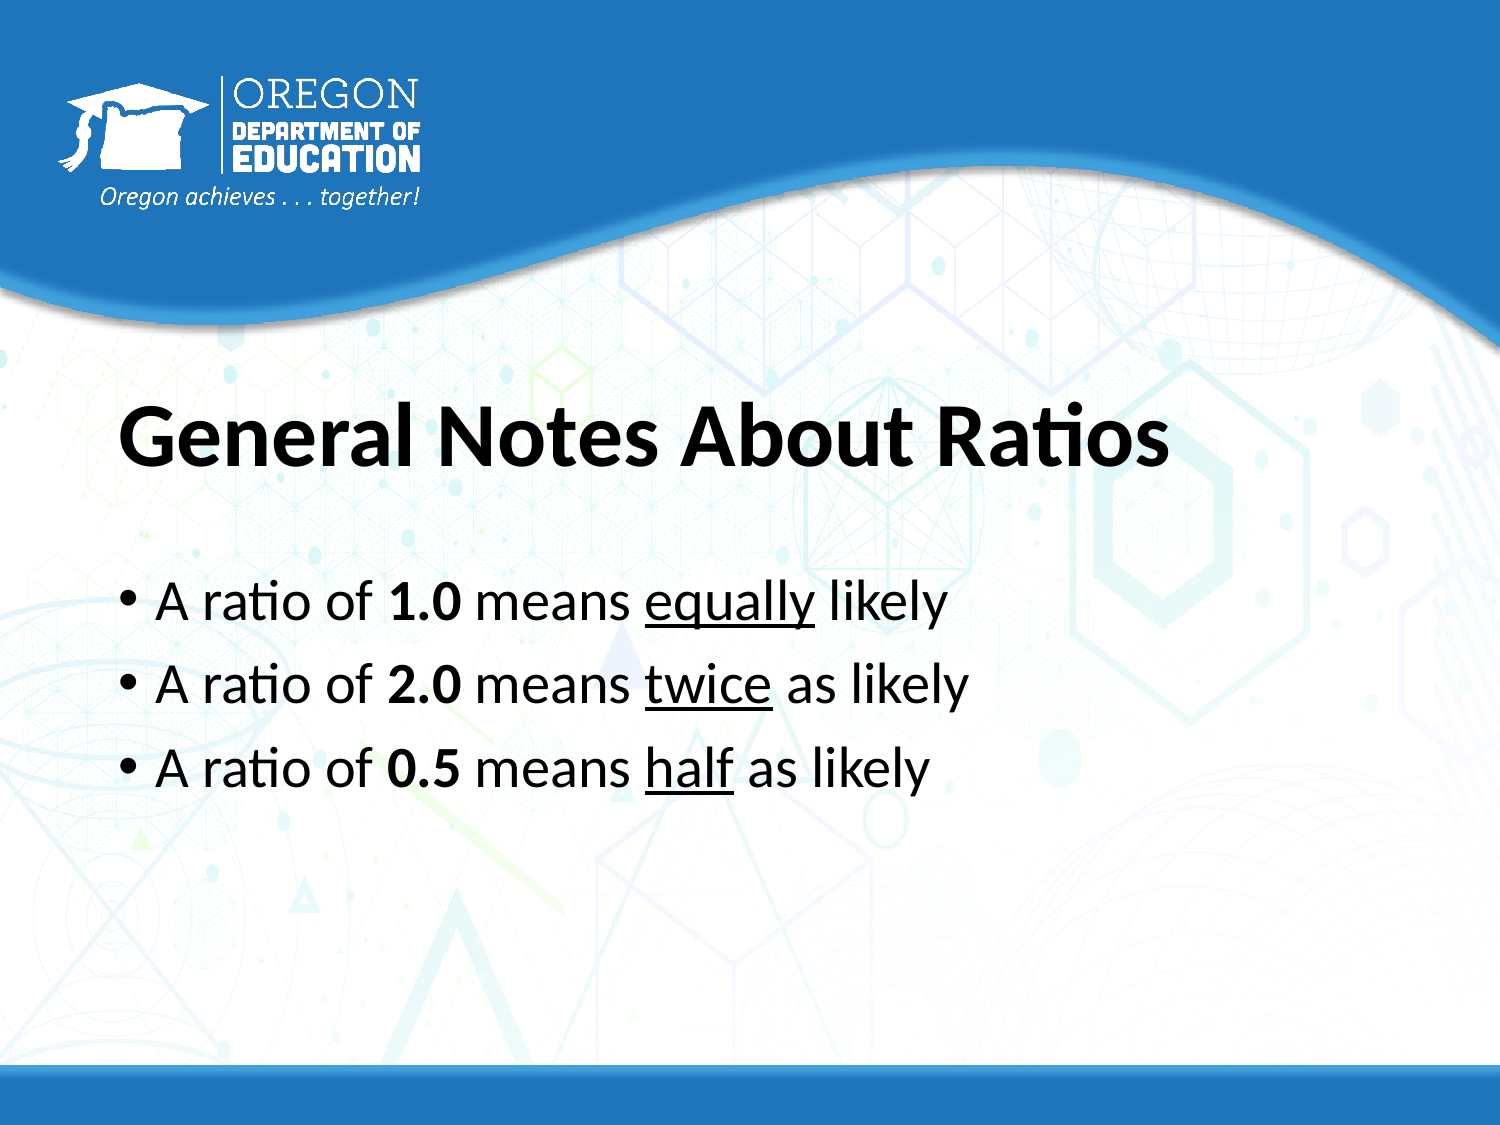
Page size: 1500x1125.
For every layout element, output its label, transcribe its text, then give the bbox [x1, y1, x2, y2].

list A ratio of 1.0 means equally likely A ratio of 2.0 means twice as likely A ratio of 0.5 means half as likely [103, 562, 1397, 1014]
title General Notes About Ratios [103, 327, 1397, 546]
picture [0, 0, 1500, 1125]
